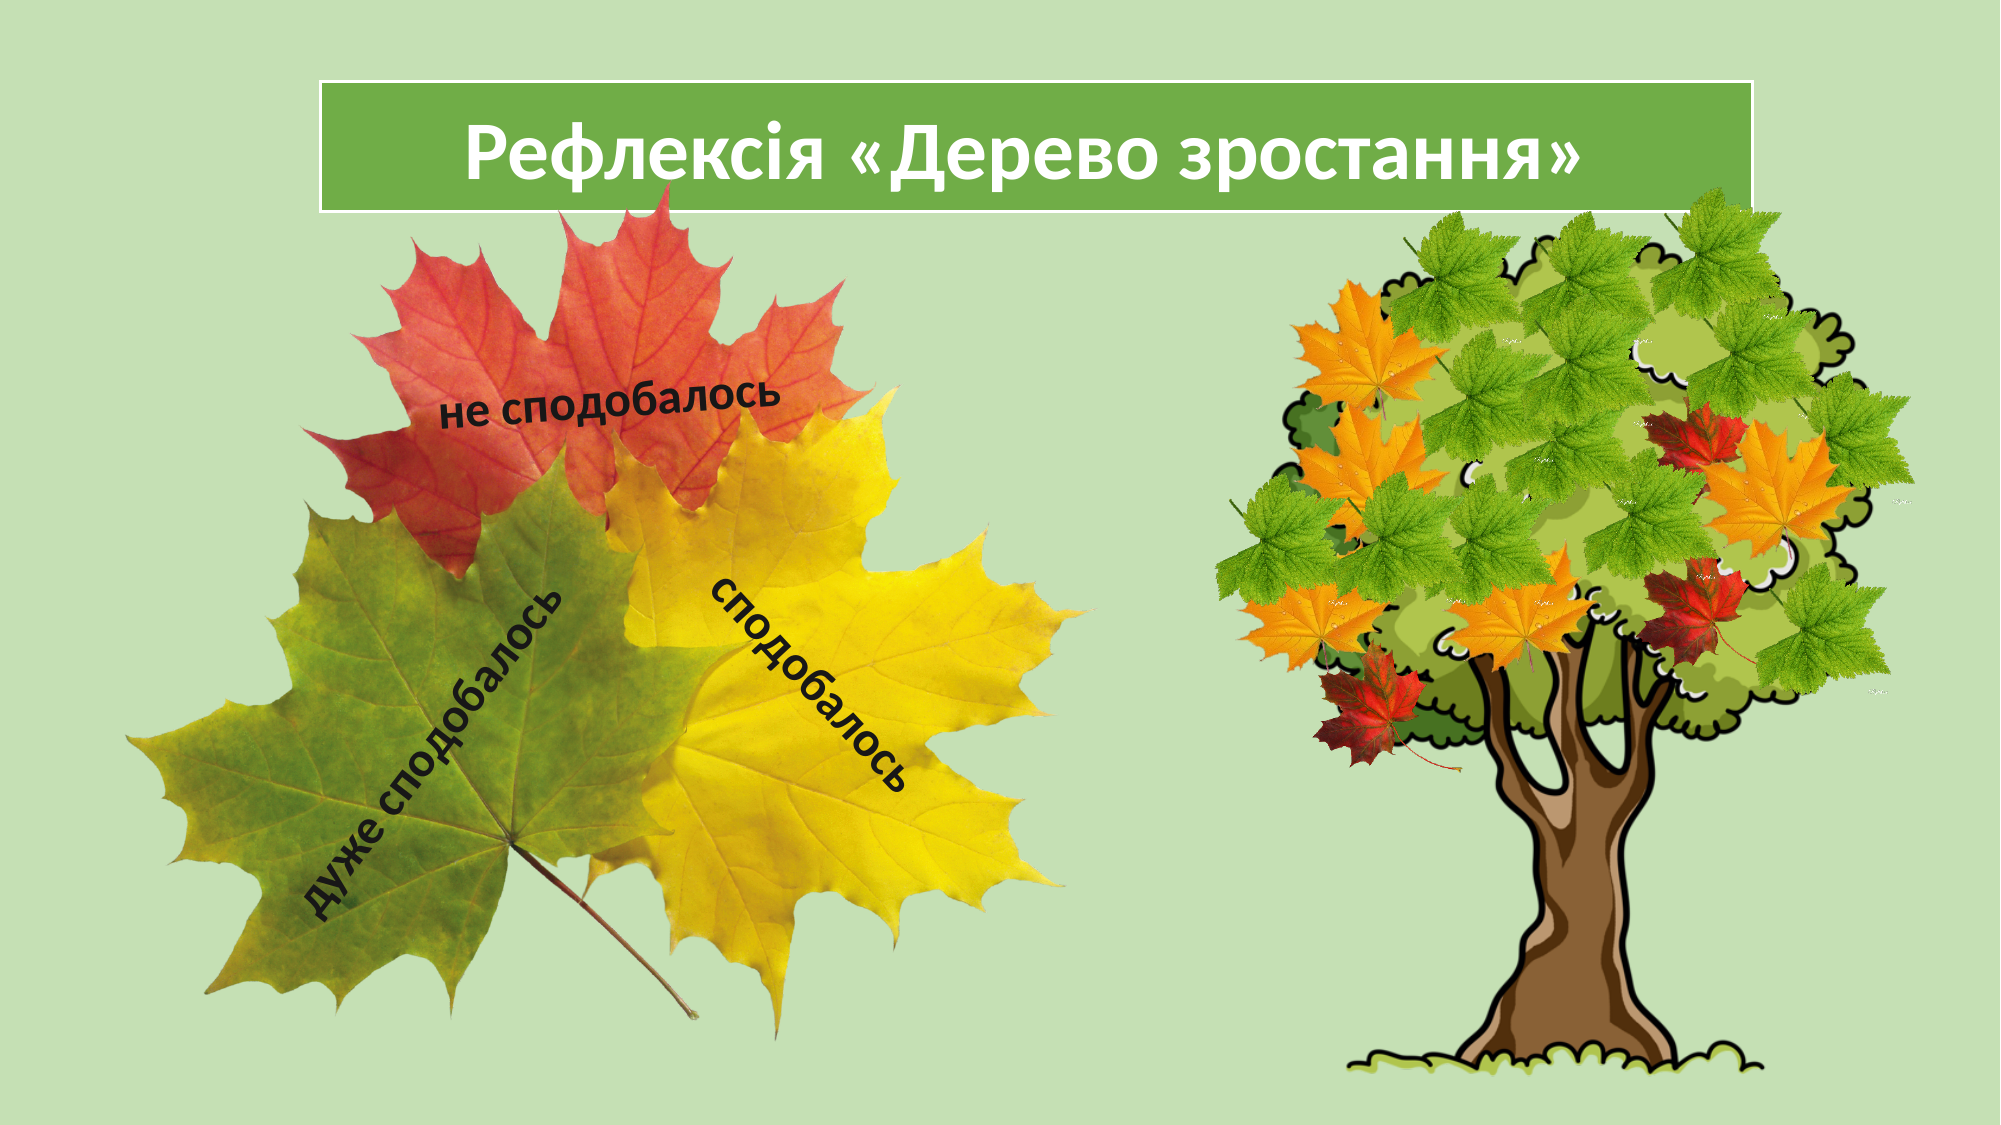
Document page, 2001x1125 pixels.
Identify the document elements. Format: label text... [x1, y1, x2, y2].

picture [1209, 176, 1915, 1125]
picture [124, 177, 1100, 1042]
text_box Рефлексія «Дерево зростання» [319, 80, 1754, 213]
